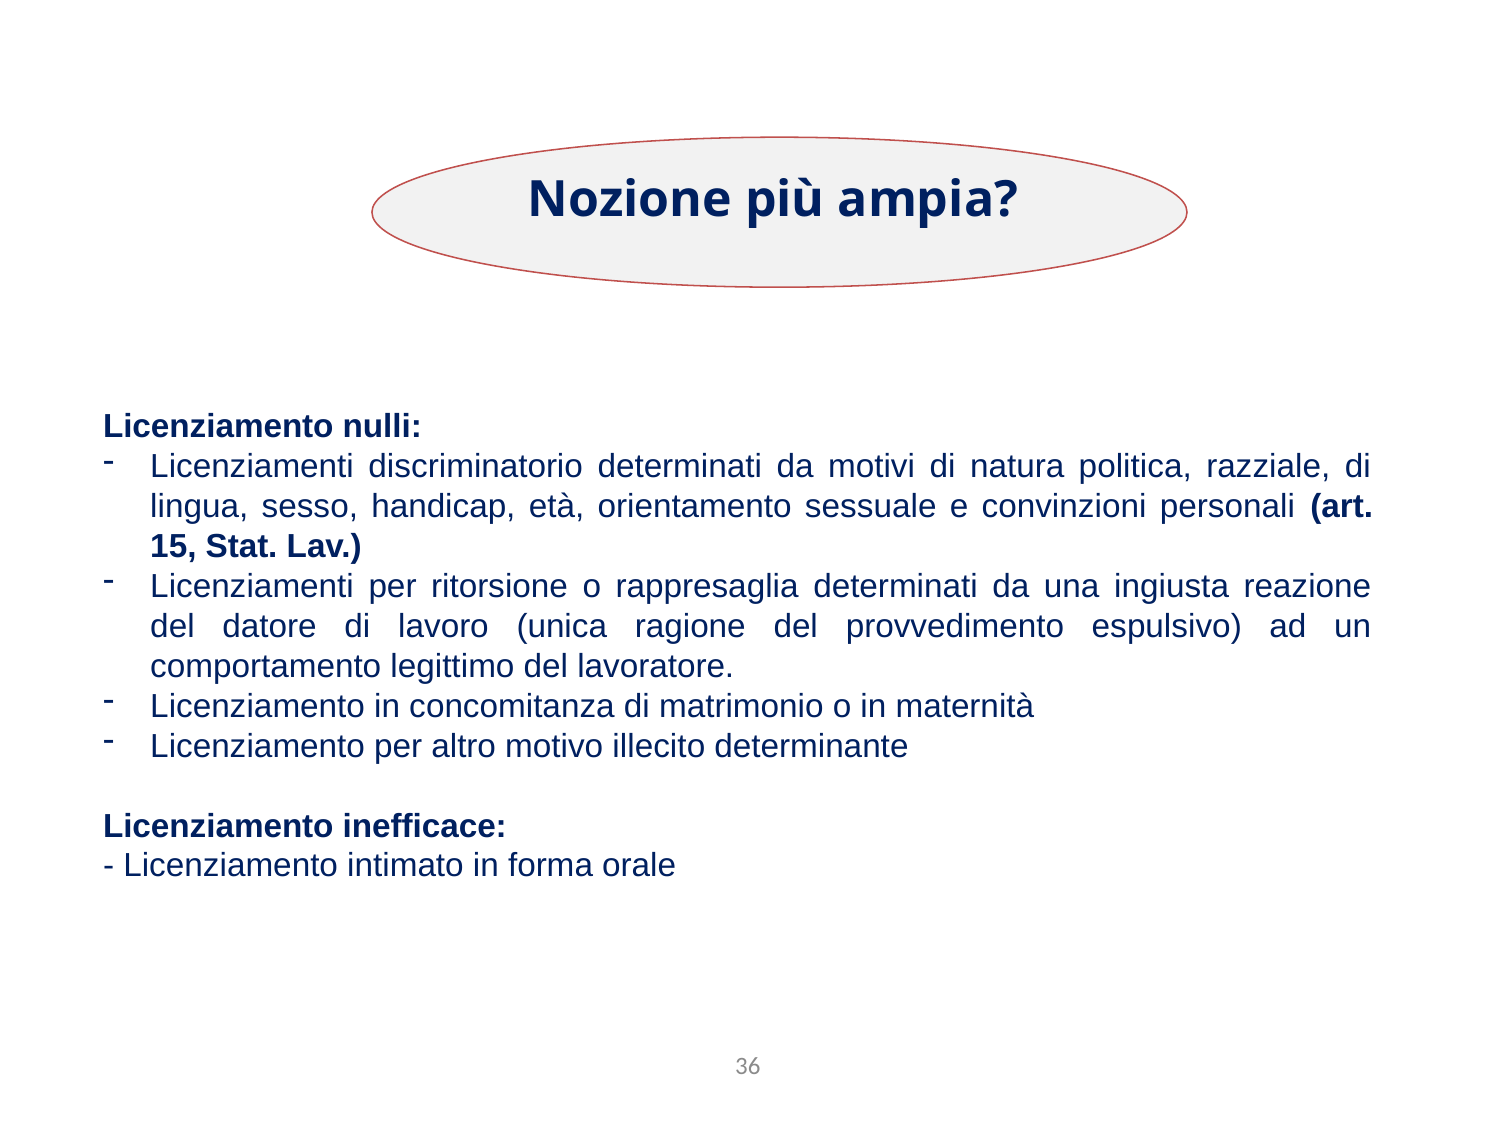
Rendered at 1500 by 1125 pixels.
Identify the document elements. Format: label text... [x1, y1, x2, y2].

list [64, 89, 1416, 232]
text_box Licenziamento nulli: Licenziamenti discriminatorio determinati da motivi di natura politica, razziale, di lingua, sesso, handicap, età, orientamento sessuale e convinzioni personali (art. 15, Stat. Lav.) Licenziamenti per ritorsione o rappresaglia determinati da una ingiusta reazione del datore di lavoro (unica ragione del provvedimento espulsivo) ad un comportamento legittimo del lavoratore. Licenziamento in concomitanza di matrimonio o in maternità Licenziamento per altro motivo illecito determinante Licenziamento inefficace: - Licenziamento intimato in forma orale [88, 397, 1388, 931]
text_box Nozione più ampia? [371, 137, 1188, 288]
text_box 36 [572, 1034, 923, 1095]
